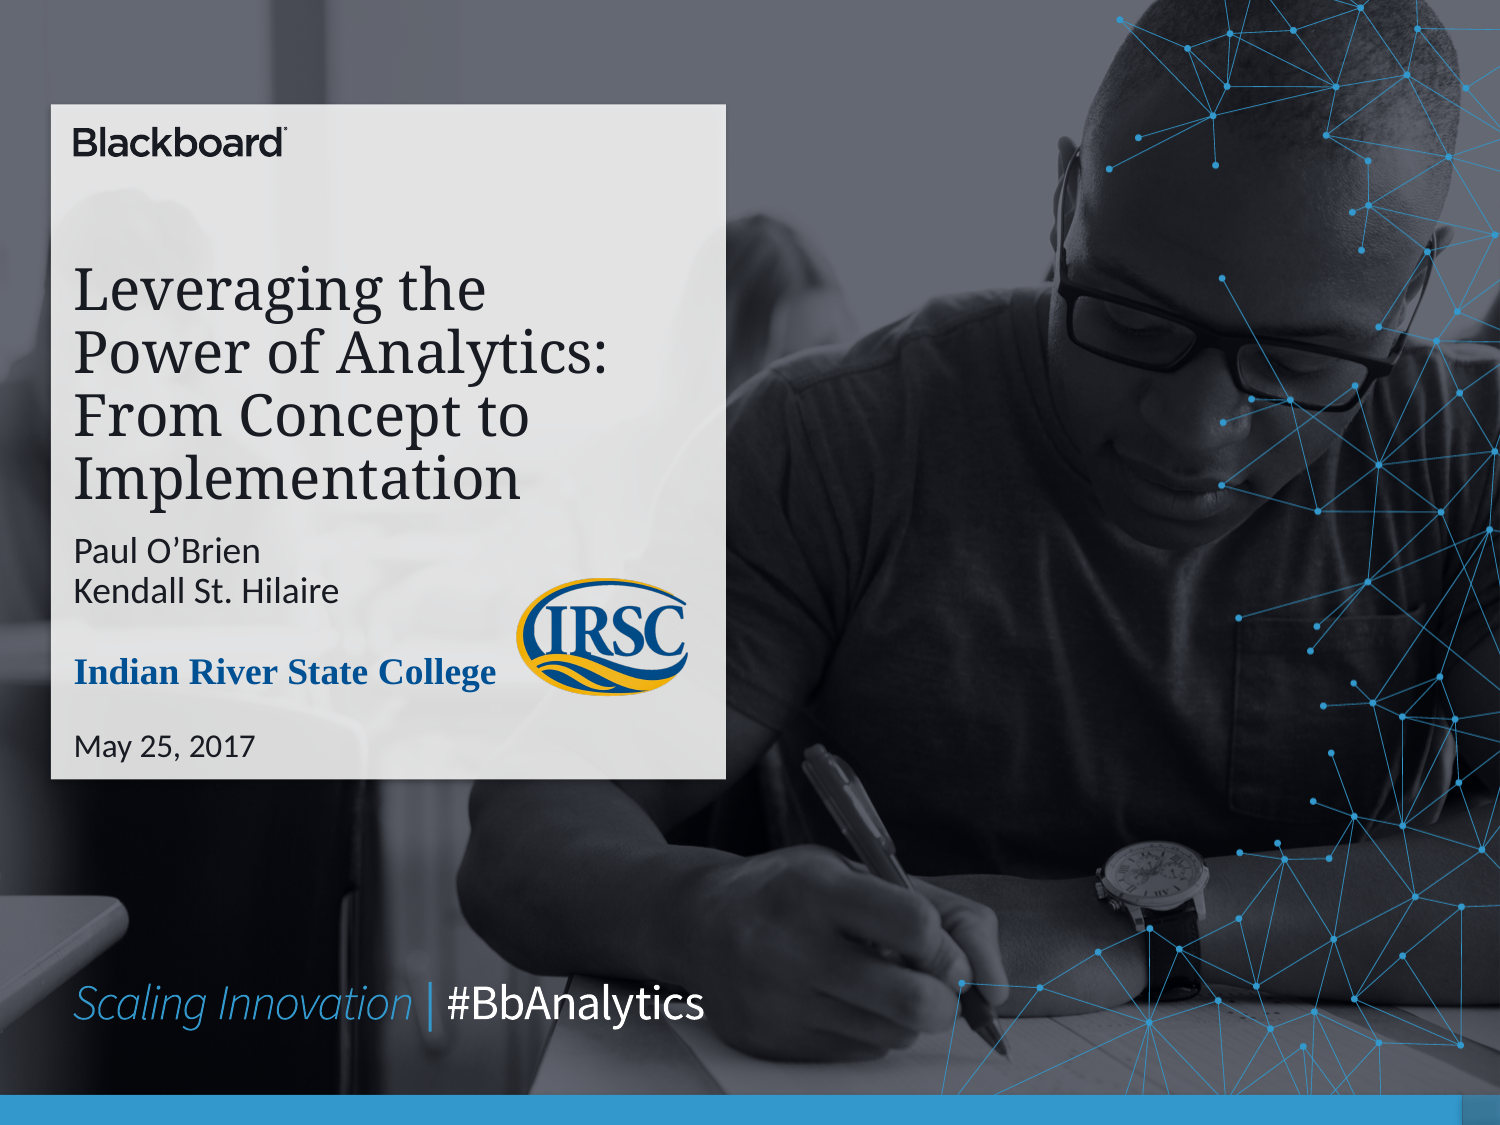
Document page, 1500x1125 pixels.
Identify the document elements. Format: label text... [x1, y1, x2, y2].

picture [0, 0, 1500, 1094]
title Leveraging the Power of Analytics: From Concept to Implementation [73, 203, 704, 527]
subtitle Paul O’Brien Kendall St. Hilaire Indian River State College May 25, 2017 [73, 530, 704, 756]
